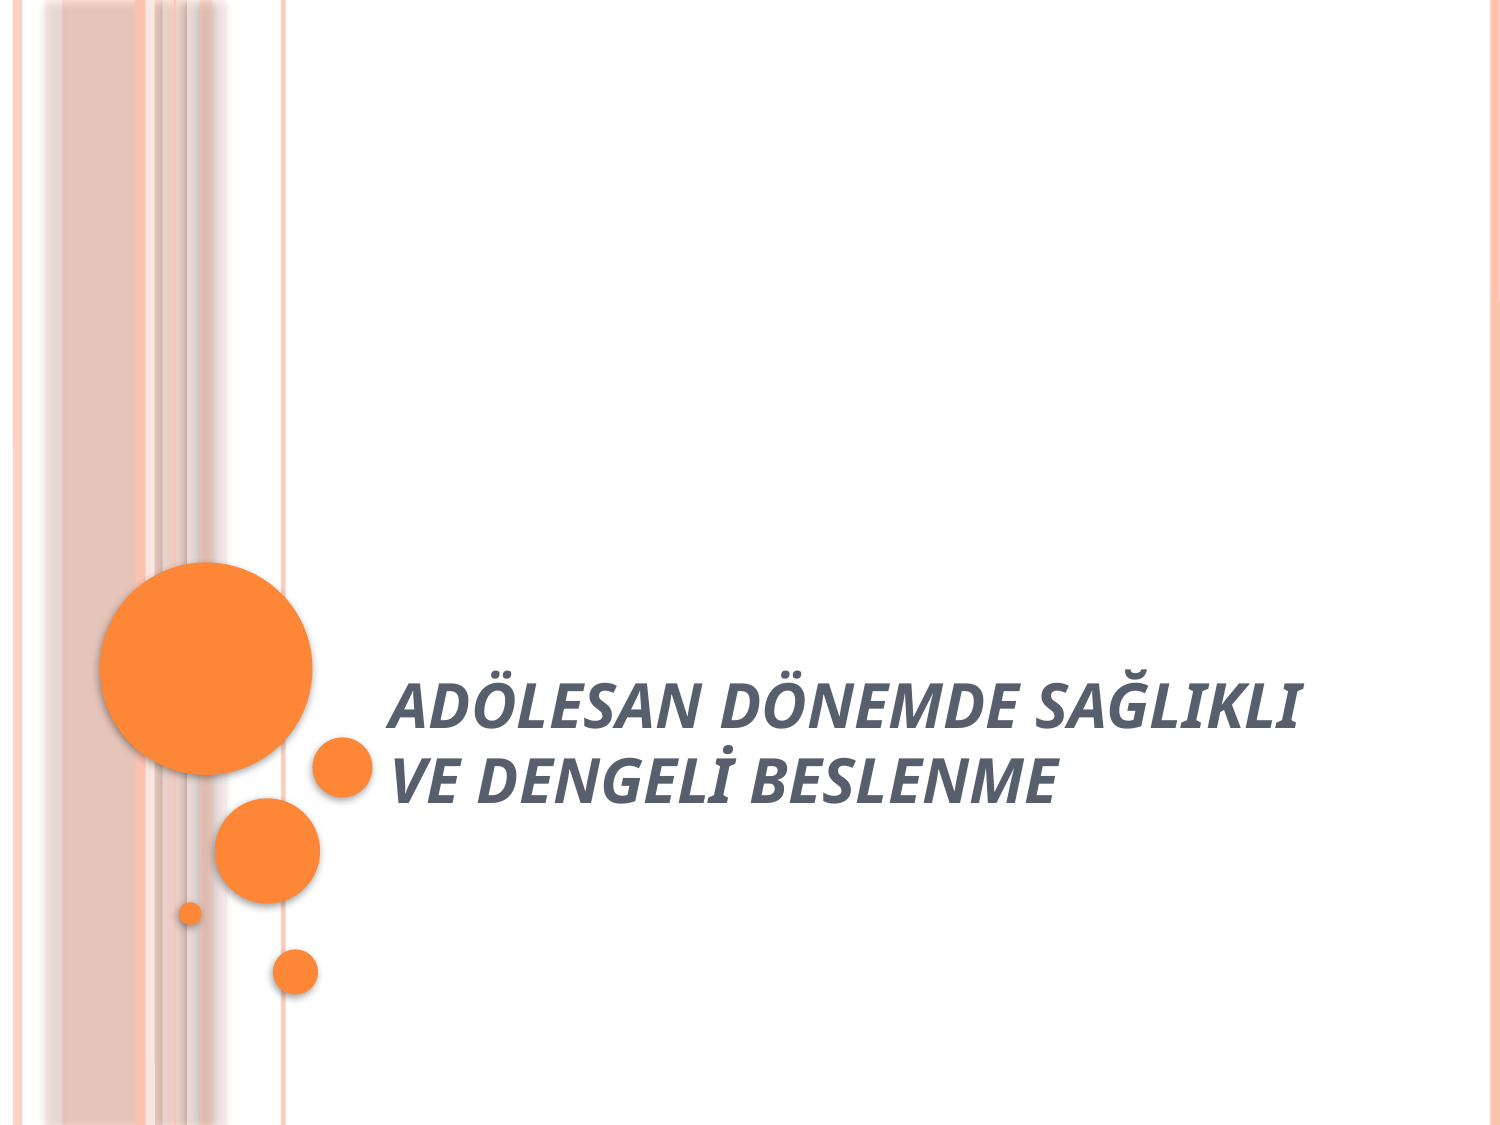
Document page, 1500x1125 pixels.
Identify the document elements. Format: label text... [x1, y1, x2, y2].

title ADÖLESAN DÖNEMDE SAĞLIKLI VE DENGELİ BESLENME [375, 512, 1388, 824]
